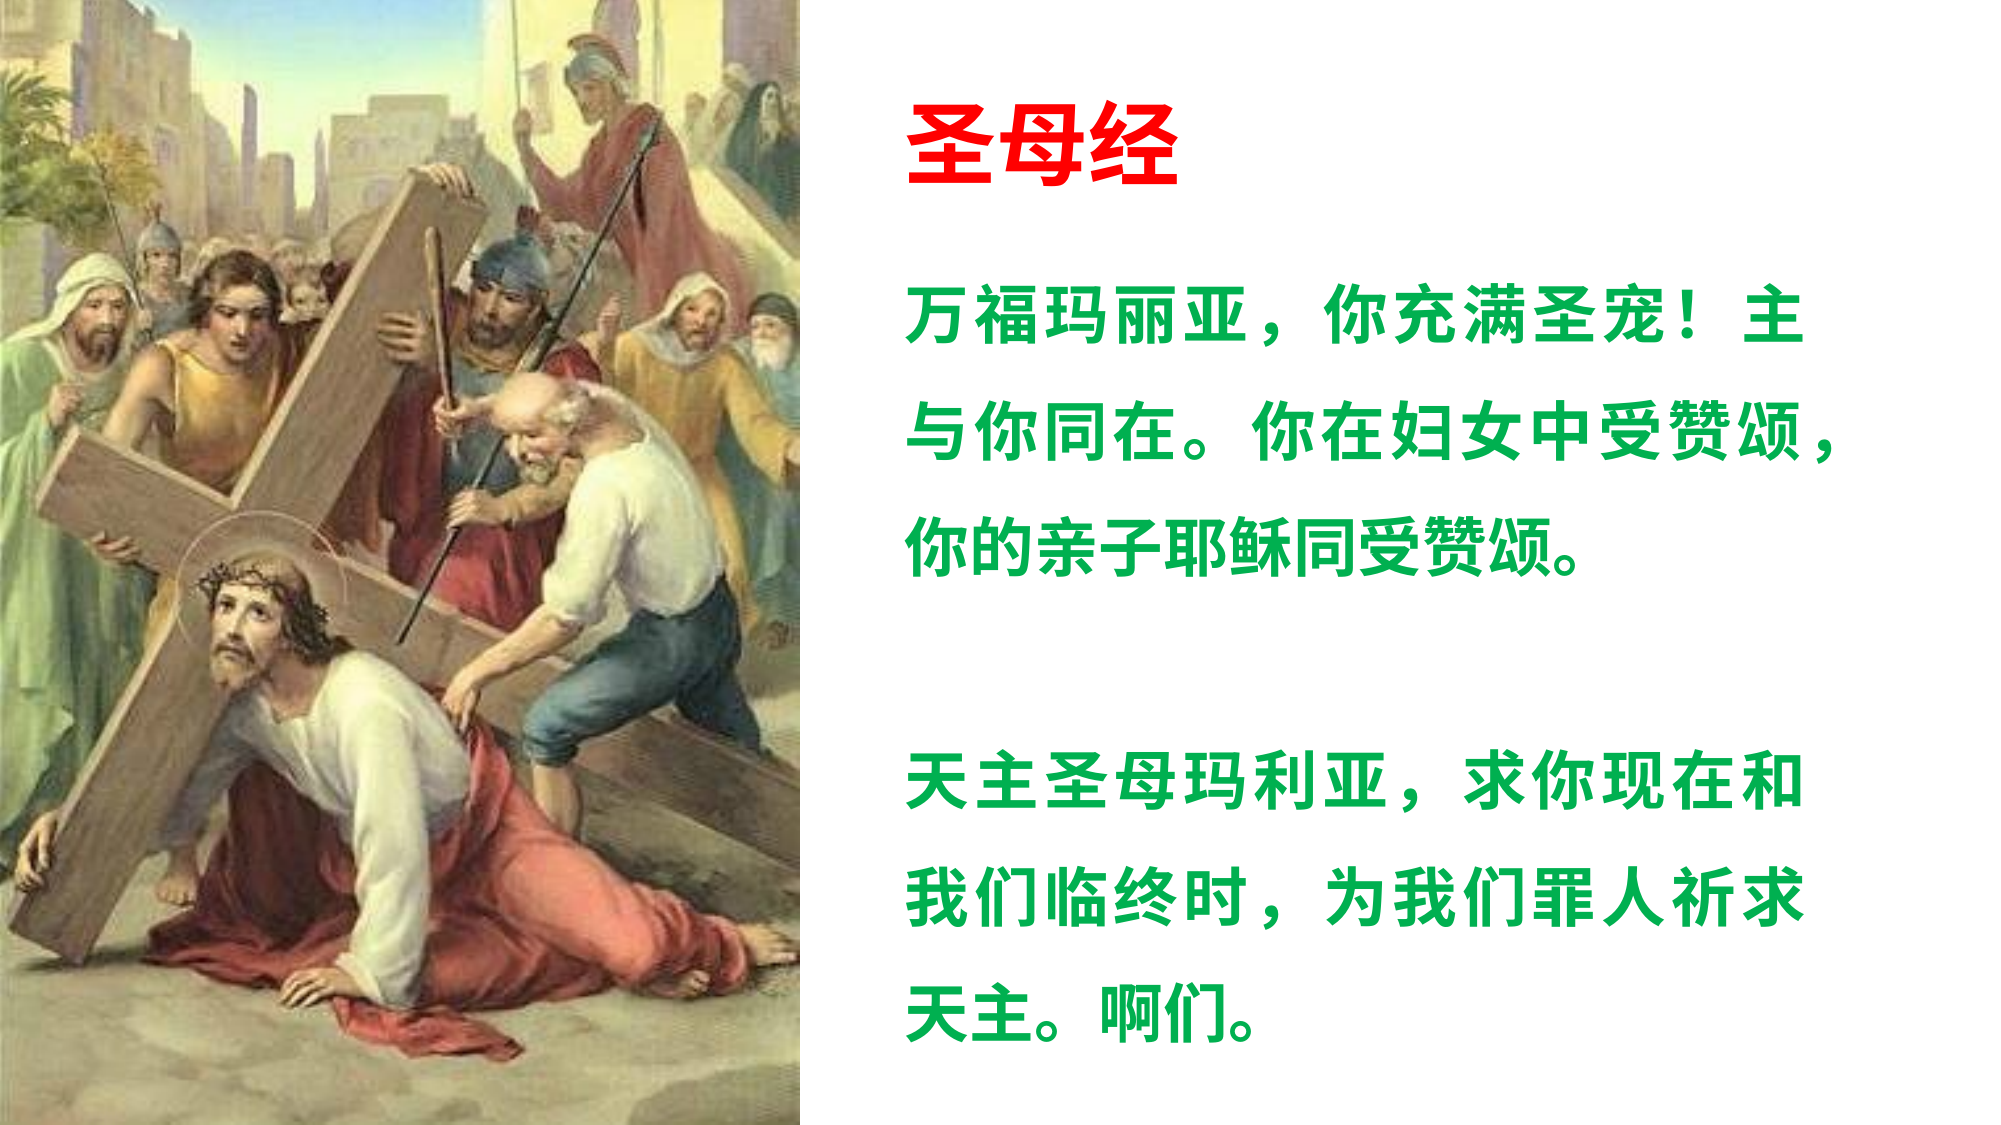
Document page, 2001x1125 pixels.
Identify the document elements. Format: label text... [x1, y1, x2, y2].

picture [0, 0, 800, 1125]
title 圣母经 [889, 69, 1890, 228]
list 万福玛丽亚，你充满圣宠！主与你同在。你在妇女中受赞颂，你的亲子耶稣同受赞颂。 天主圣母玛利亚，求你现在和我们临终时，为我们罪人祈求天主。啊们。 [889, 227, 1821, 1064]
